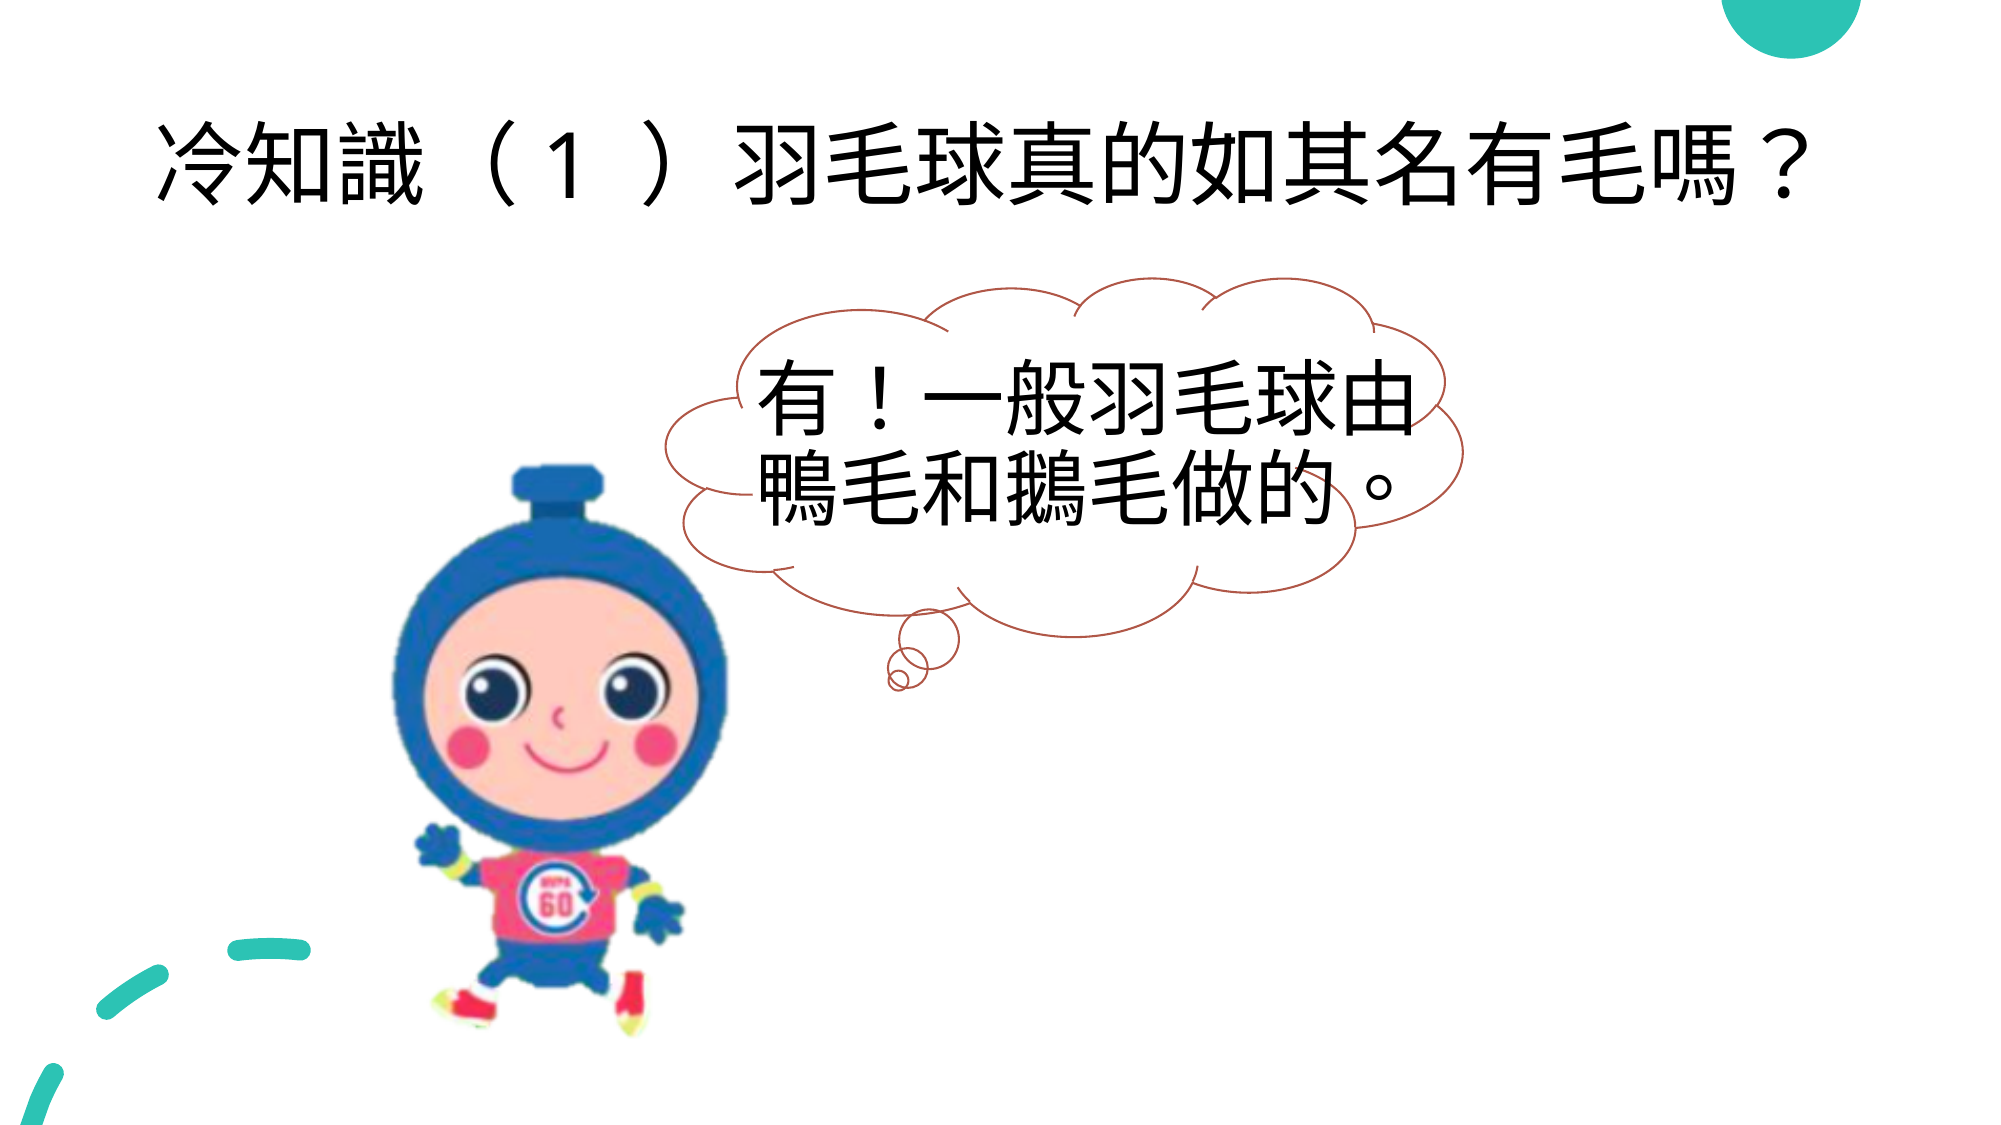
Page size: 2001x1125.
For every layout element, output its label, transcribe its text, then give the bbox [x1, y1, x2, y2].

text_box [751, 568, 1335, 692]
picture [346, 459, 751, 1066]
title 冷知識（1 ）羽毛球真的如其名有毛嗎？ [137, 59, 1863, 278]
list 有！一般羽毛球由鴨毛和鵝毛做的。 [740, 350, 1463, 568]
text_box [664, 366, 740, 459]
text_box [750, 277, 1432, 350]
